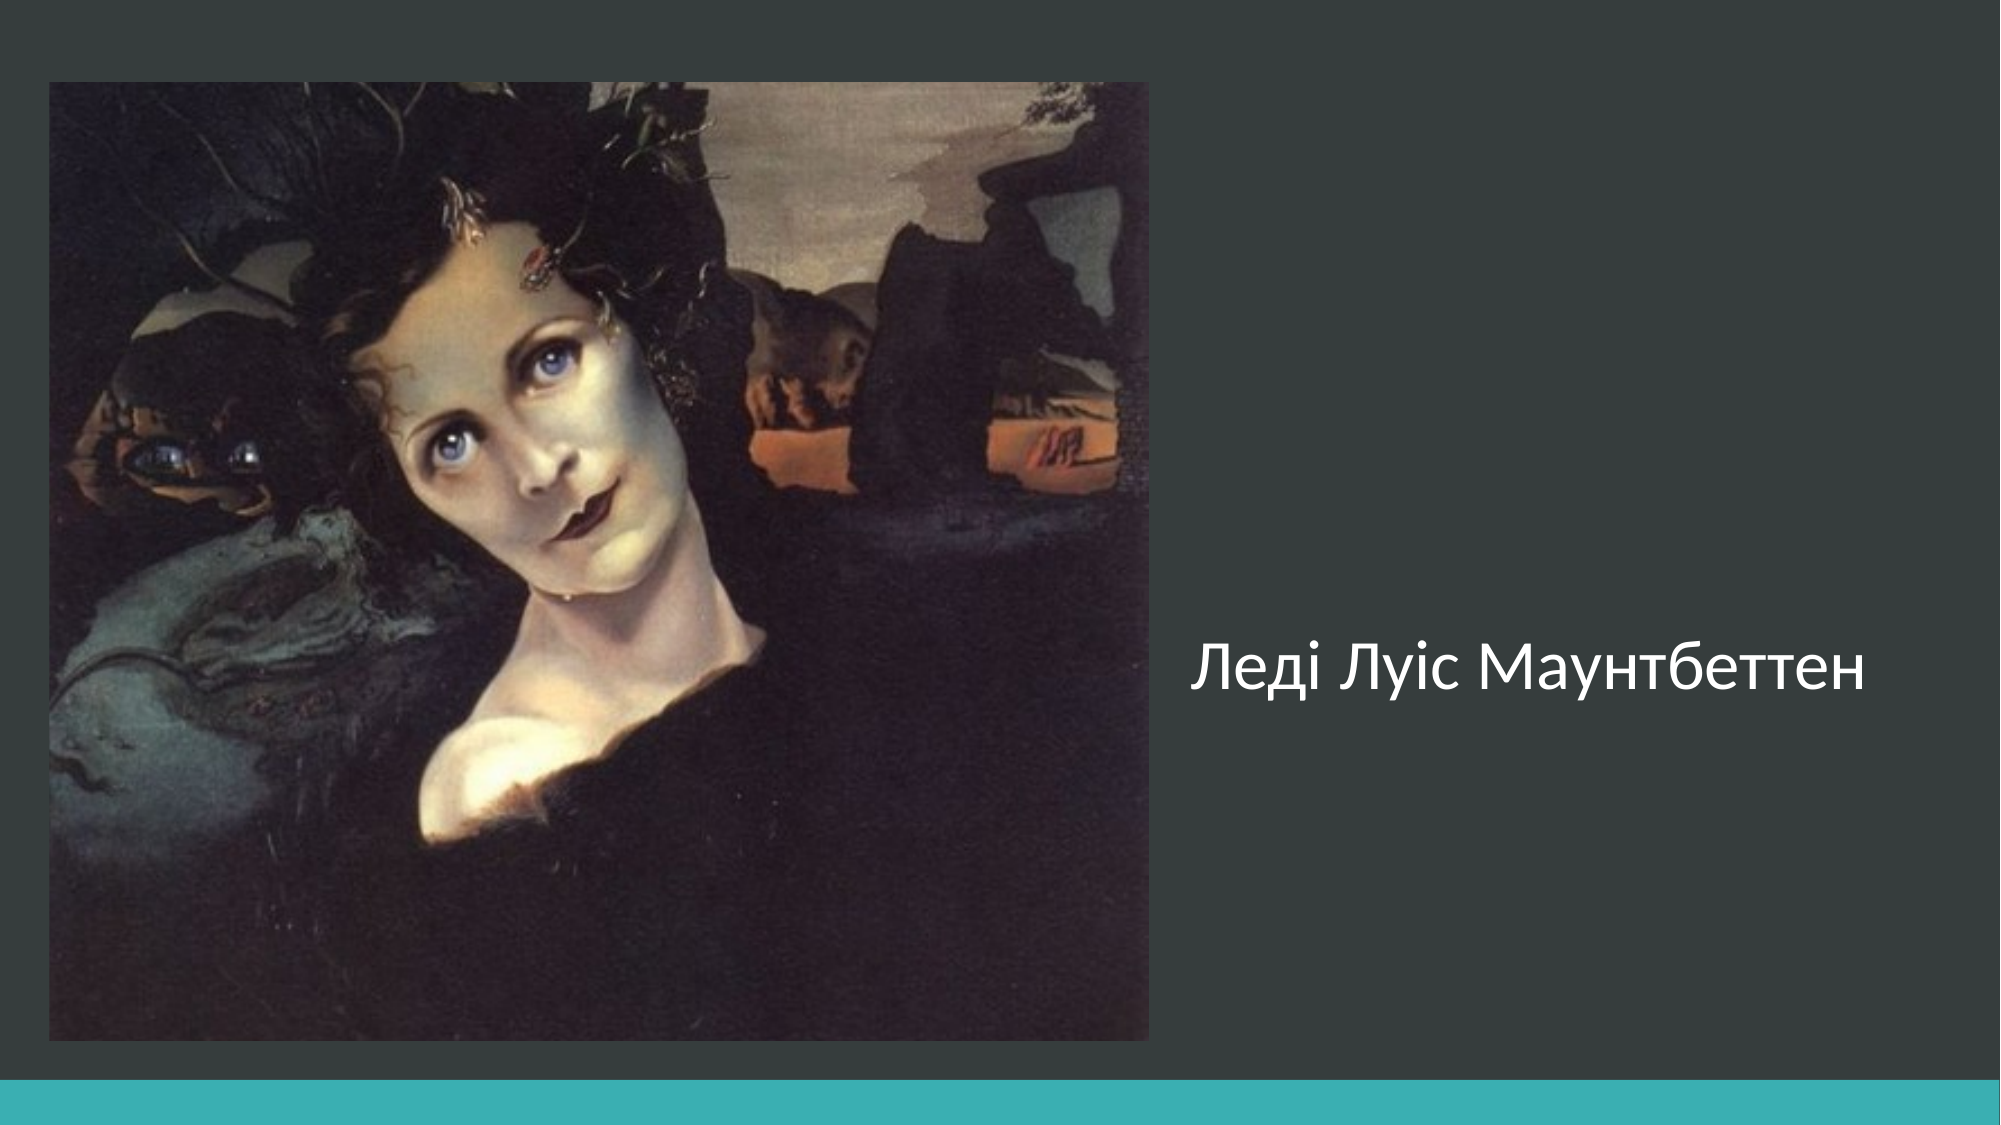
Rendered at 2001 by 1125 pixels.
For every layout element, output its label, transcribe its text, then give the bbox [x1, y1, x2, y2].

picture [49, 82, 1149, 1041]
title Леді Луіс Маунтбеттен [1175, 385, 1916, 713]
